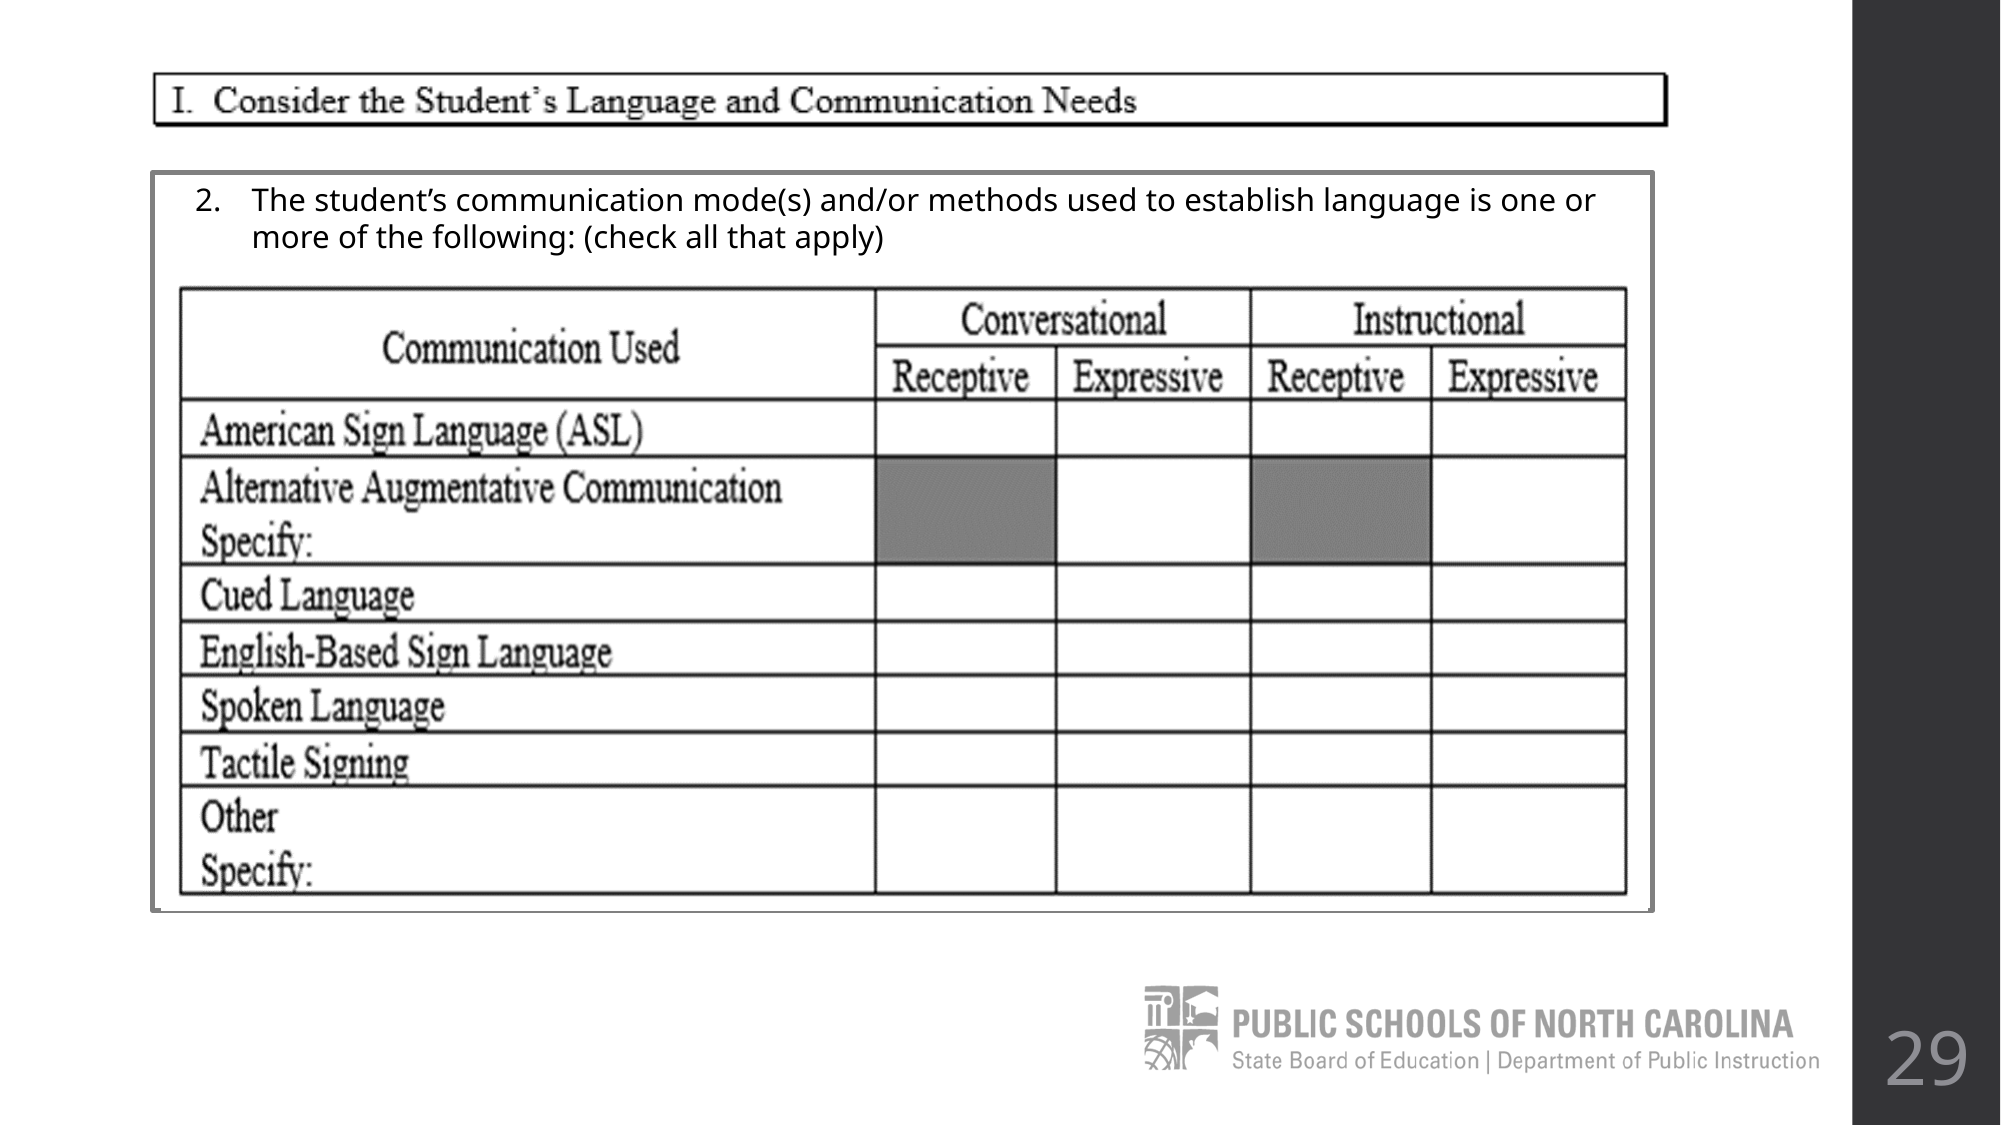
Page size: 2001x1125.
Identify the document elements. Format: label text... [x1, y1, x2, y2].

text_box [135, 52, 1683, 911]
picture [1137, 976, 1834, 1075]
slide_number 29 [1852, 1012, 2000, 1110]
